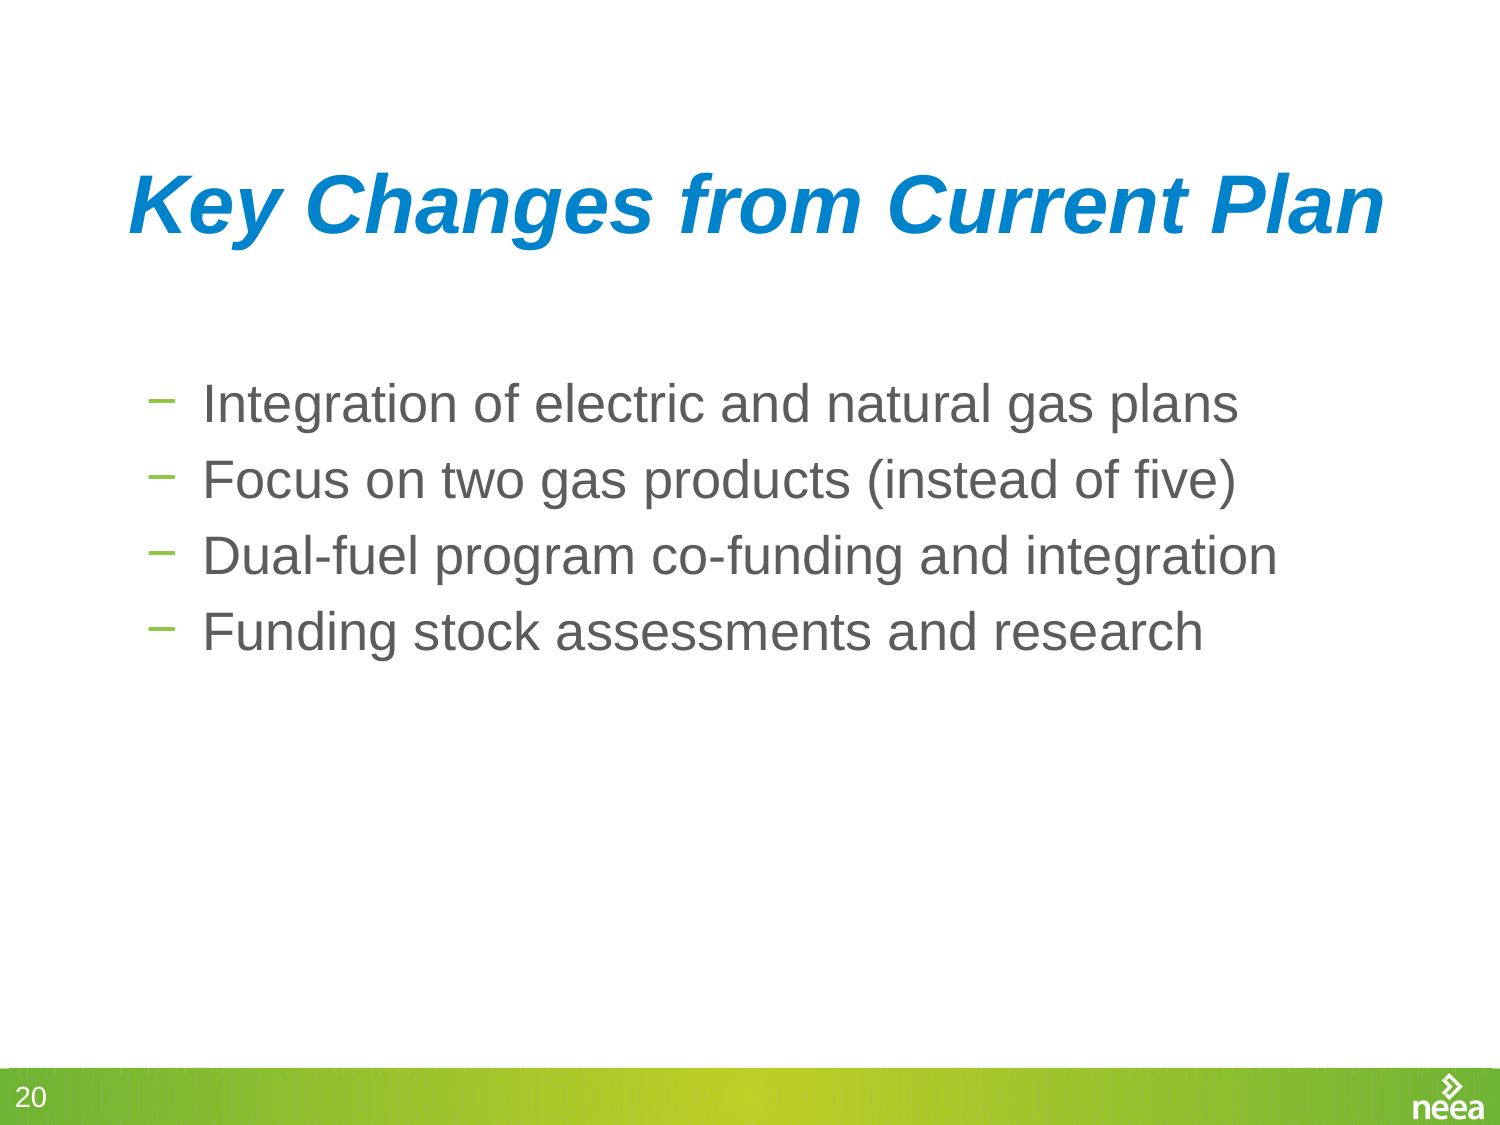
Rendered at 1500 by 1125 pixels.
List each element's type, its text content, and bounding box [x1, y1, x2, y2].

list Integration of electric and natural gas plans Focus on two gas products (instead of five) Dual-fuel program co-funding and integration Funding stock assessments and research [131, 361, 1369, 962]
picture [1407, 1071, 1488, 1125]
title Key Changes from Current Plan [63, 119, 1453, 282]
